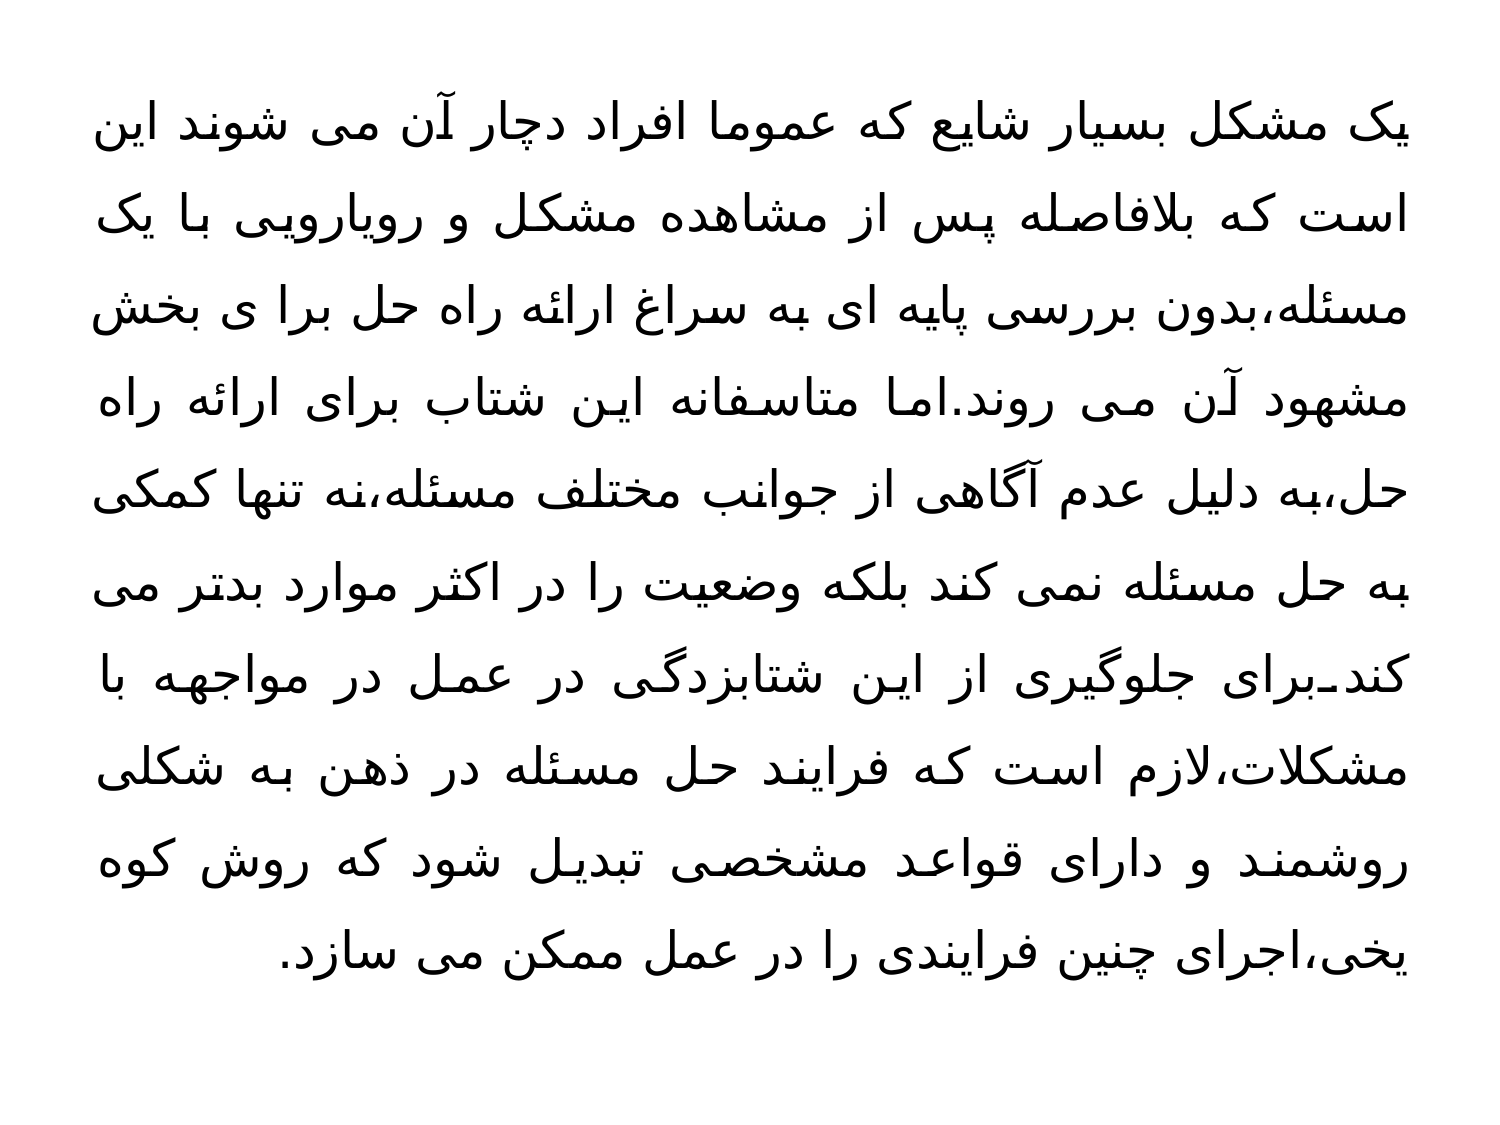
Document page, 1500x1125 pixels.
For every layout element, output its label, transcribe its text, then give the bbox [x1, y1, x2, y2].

list یک مشکل بسیار شایع که عموما افراد دچار آن می شوند این است که بلافاصله پس از مشاهده مشکل و رویارویی با یک مسئله،بدون بررسی پایه ای به سراغ ارائه راه حل برا ی بخش مشهود آن می روند.اما متاسفانه این شتاب برای ارائه راه حل،به دلیل عدم آگاهی از جوانب مختلف مسئله،نه تنها کمکی به حل مسئله نمی کند بلکه وضعیت را در اکثر موارد بدتر می کند.برای جلوگیری از این شتابزدگی در عمل در مواجهه با مشکلات،لازم است که فرایند حل مسئله در ذهن به شکلی روشمند و دارای قواعد مشخصی تبدیل شود که روش کوه یخی،اجرای چنین فرایندی را در عمل ممکن می سازد. [75, 50, 1425, 1005]
